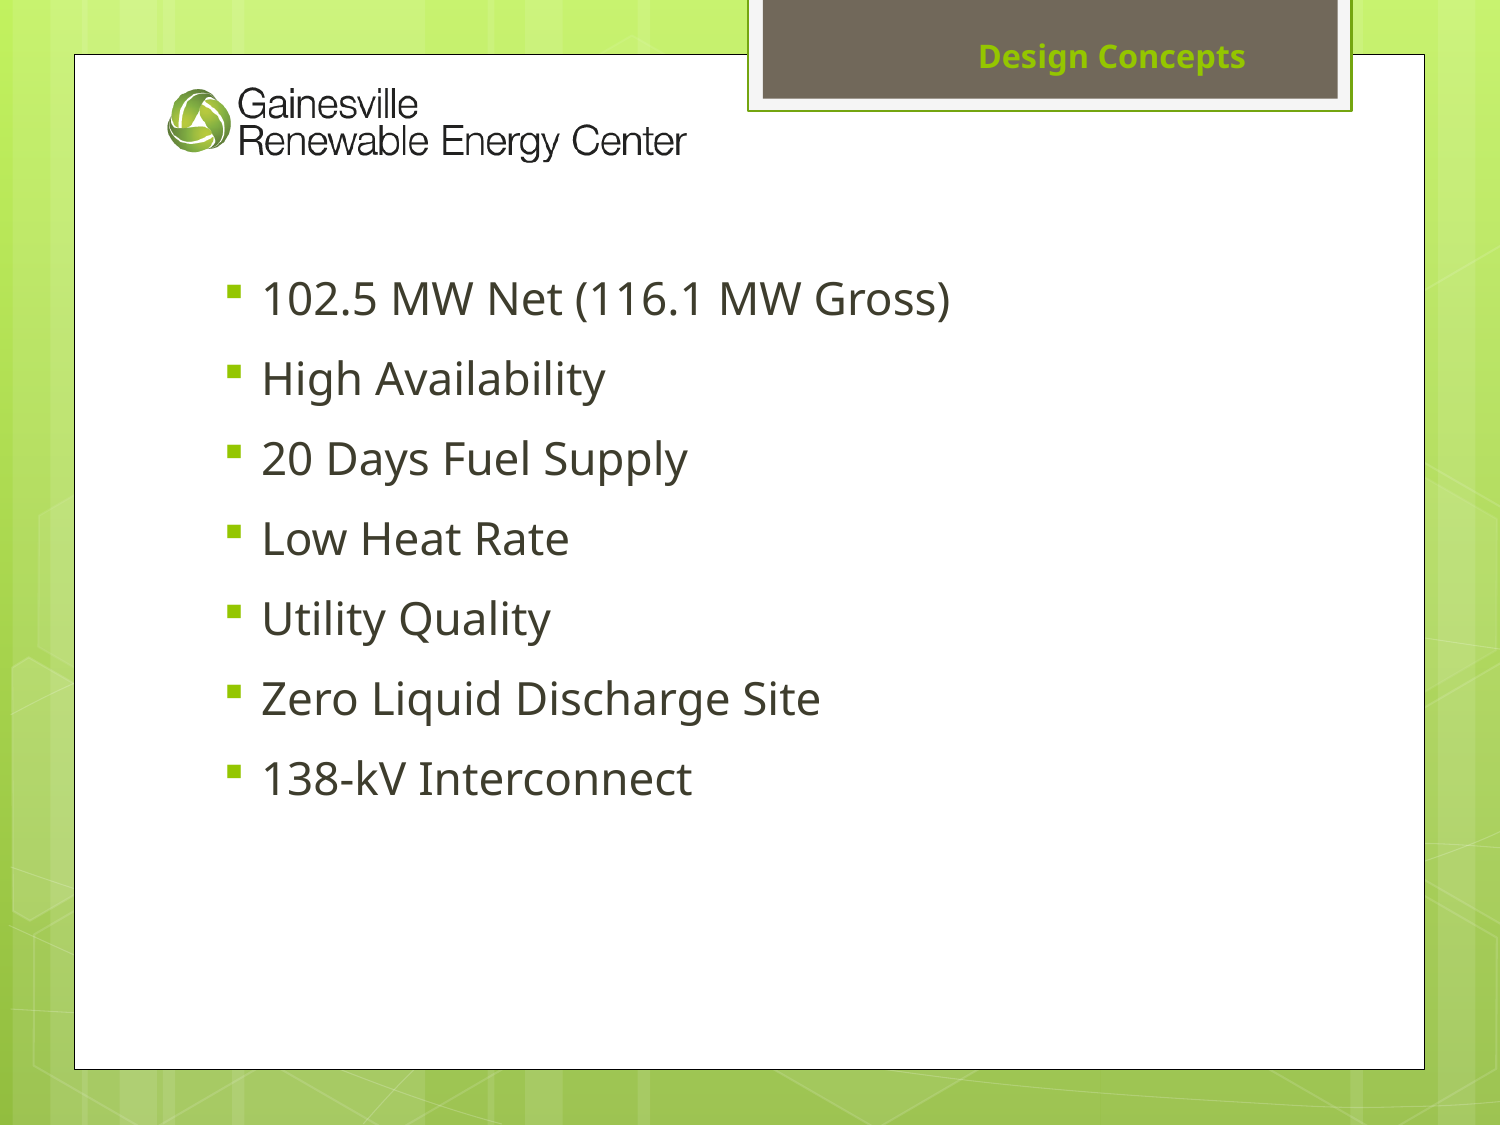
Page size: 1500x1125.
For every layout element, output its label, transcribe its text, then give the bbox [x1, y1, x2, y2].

title Design Concepts [774, 21, 1313, 85]
picture [167, 87, 687, 163]
list 102.5 MW Net (116.1 MW Gross) High Availability 20 Days Fuel Supply Low Heat Rate Utility Quality Zero Liquid Discharge Site 138-kV Interconnect [170, 262, 1284, 957]
